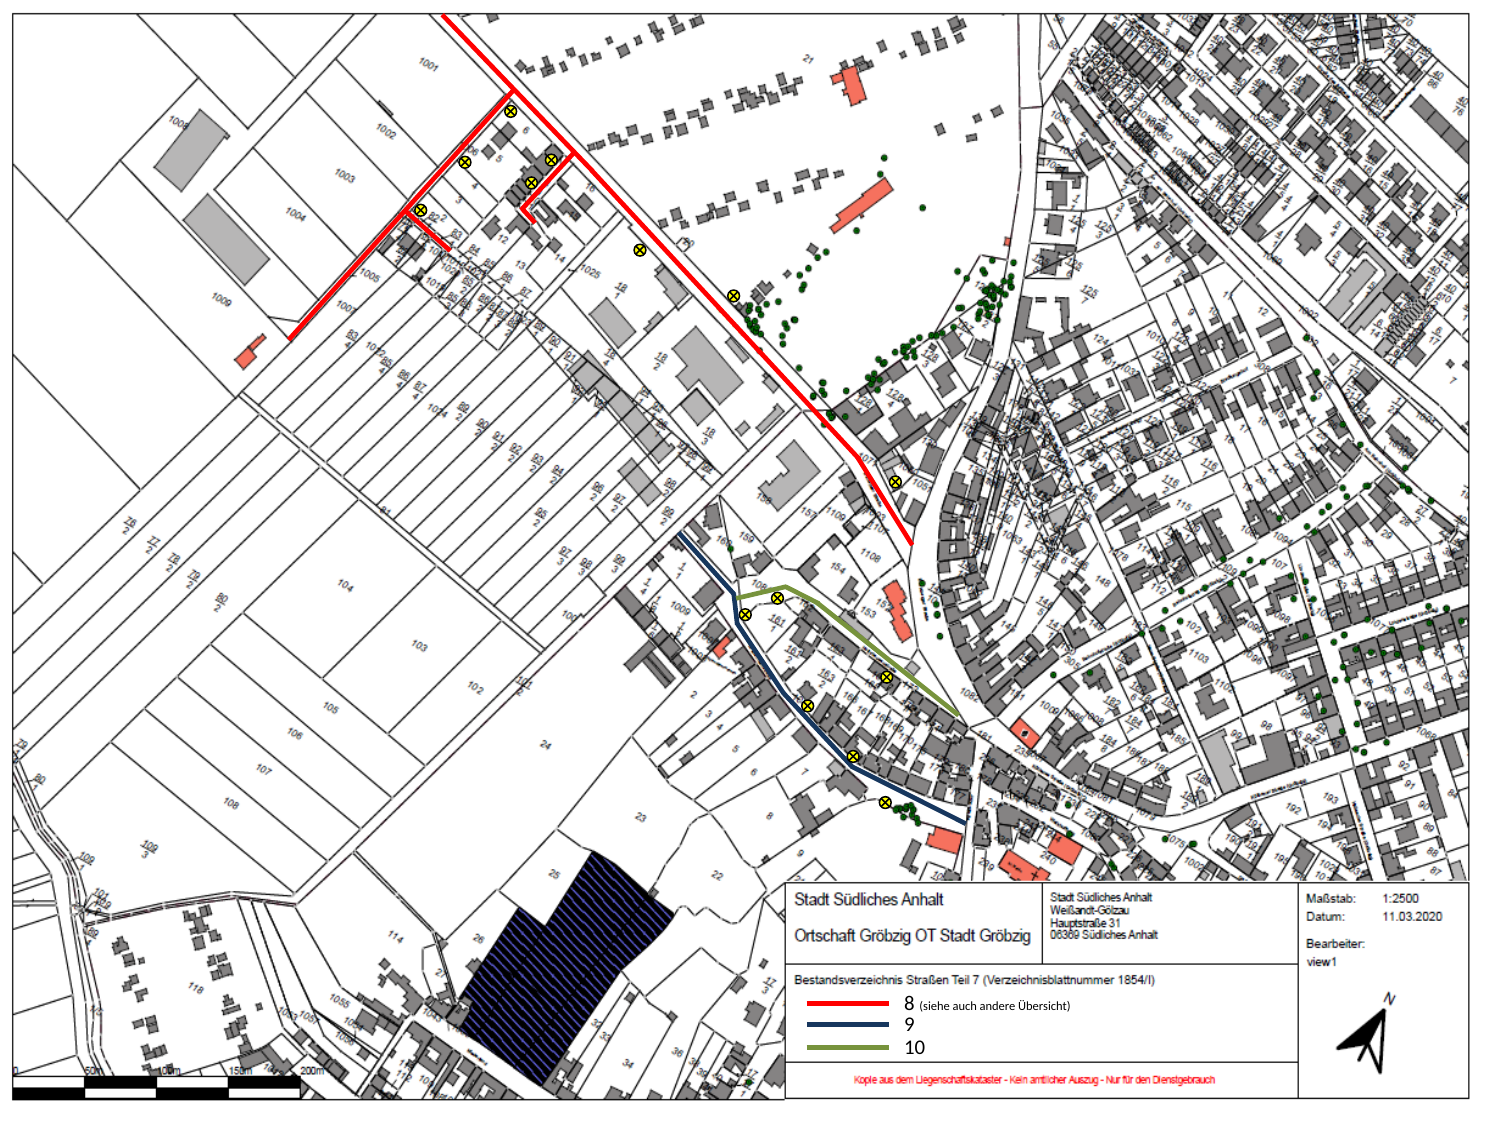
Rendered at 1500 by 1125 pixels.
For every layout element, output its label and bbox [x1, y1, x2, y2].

text_box [523, 149, 572, 213]
text_box [729, 594, 742, 624]
text_box [676, 533, 737, 594]
text_box [781, 694, 854, 766]
text_box [787, 586, 820, 604]
text_box [441, 14, 593, 172]
text_box [288, 90, 514, 341]
text_box [736, 622, 785, 694]
picture [0, 0, 1500, 1125]
text_box [407, 209, 449, 253]
text_box [591, 170, 860, 460]
text_box [857, 457, 913, 546]
text_box [815, 603, 960, 715]
text_box [735, 586, 787, 599]
text_box [521, 209, 537, 222]
text_box [848, 771, 969, 819]
